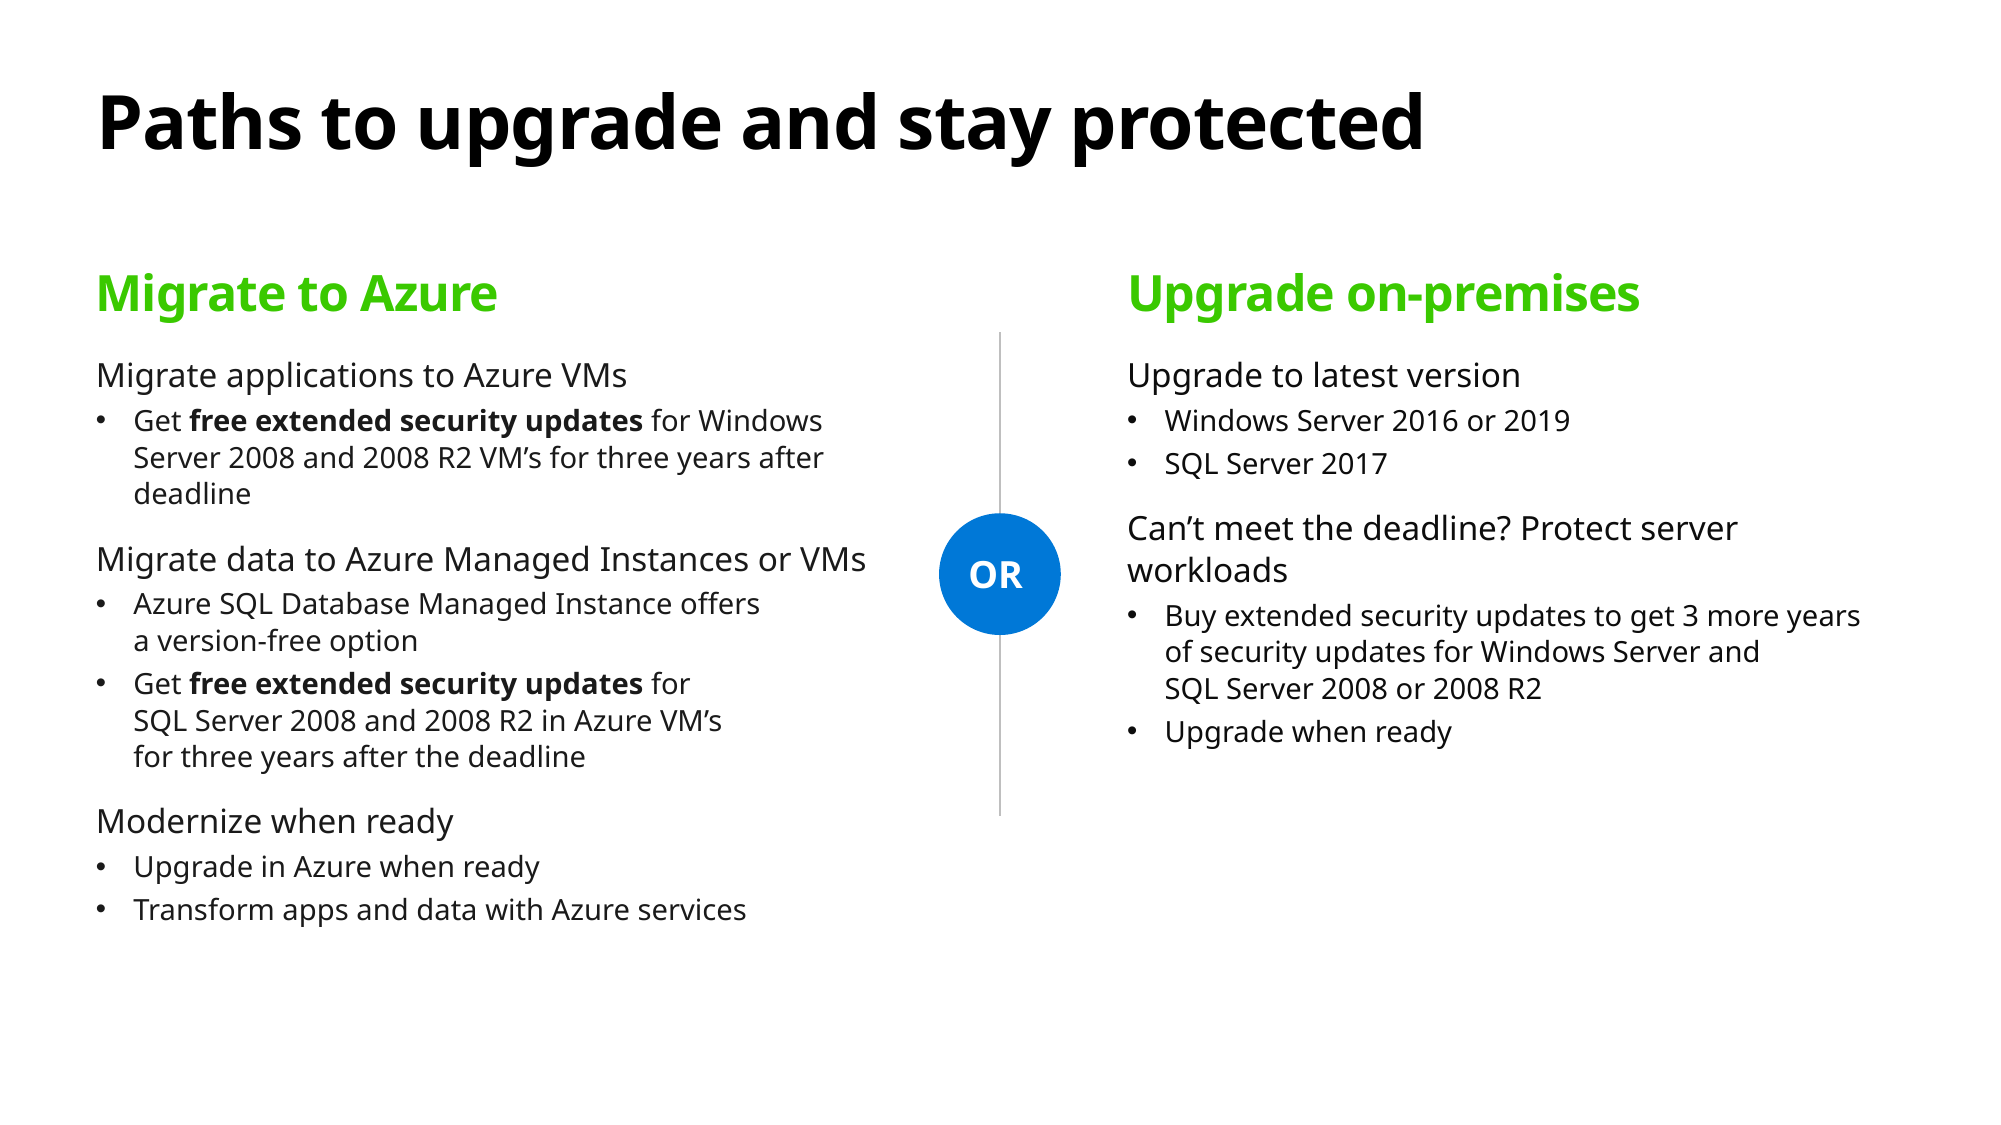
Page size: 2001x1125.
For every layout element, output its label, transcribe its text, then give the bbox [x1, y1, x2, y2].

text_box Migrate to Azure [95, 260, 793, 330]
text_box Upgrade on-premises [1127, 260, 1825, 330]
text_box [938, 332, 1062, 817]
text_box Upgrade to latest version Windows Server 2016 or 2019 SQL Server 2017 Can’t meet the deadline? Protect server workloads Buy extended security updates to get 3 more years of security updates for Windows Server and SQL Server 2008 or 2008 R2 Upgrade when ready [1127, 345, 1904, 756]
title Paths to upgrade and stay protected [96, 75, 1904, 166]
text_box Migrate applications to Azure VMs Get free extended security updates for Windows Server 2008 and 2008 R2 VM’s for three years after deadline Migrate data to Azure Managed Instances or VMs Azure SQL Database Managed Instance offers a version-free option Get free extended security updates for SQL Server 2008 and 2008 R2 in Azure VM’s for three years after the deadline Modernize when ready Upgrade in Azure when ready Transform apps and data with Azure services [95, 345, 902, 934]
